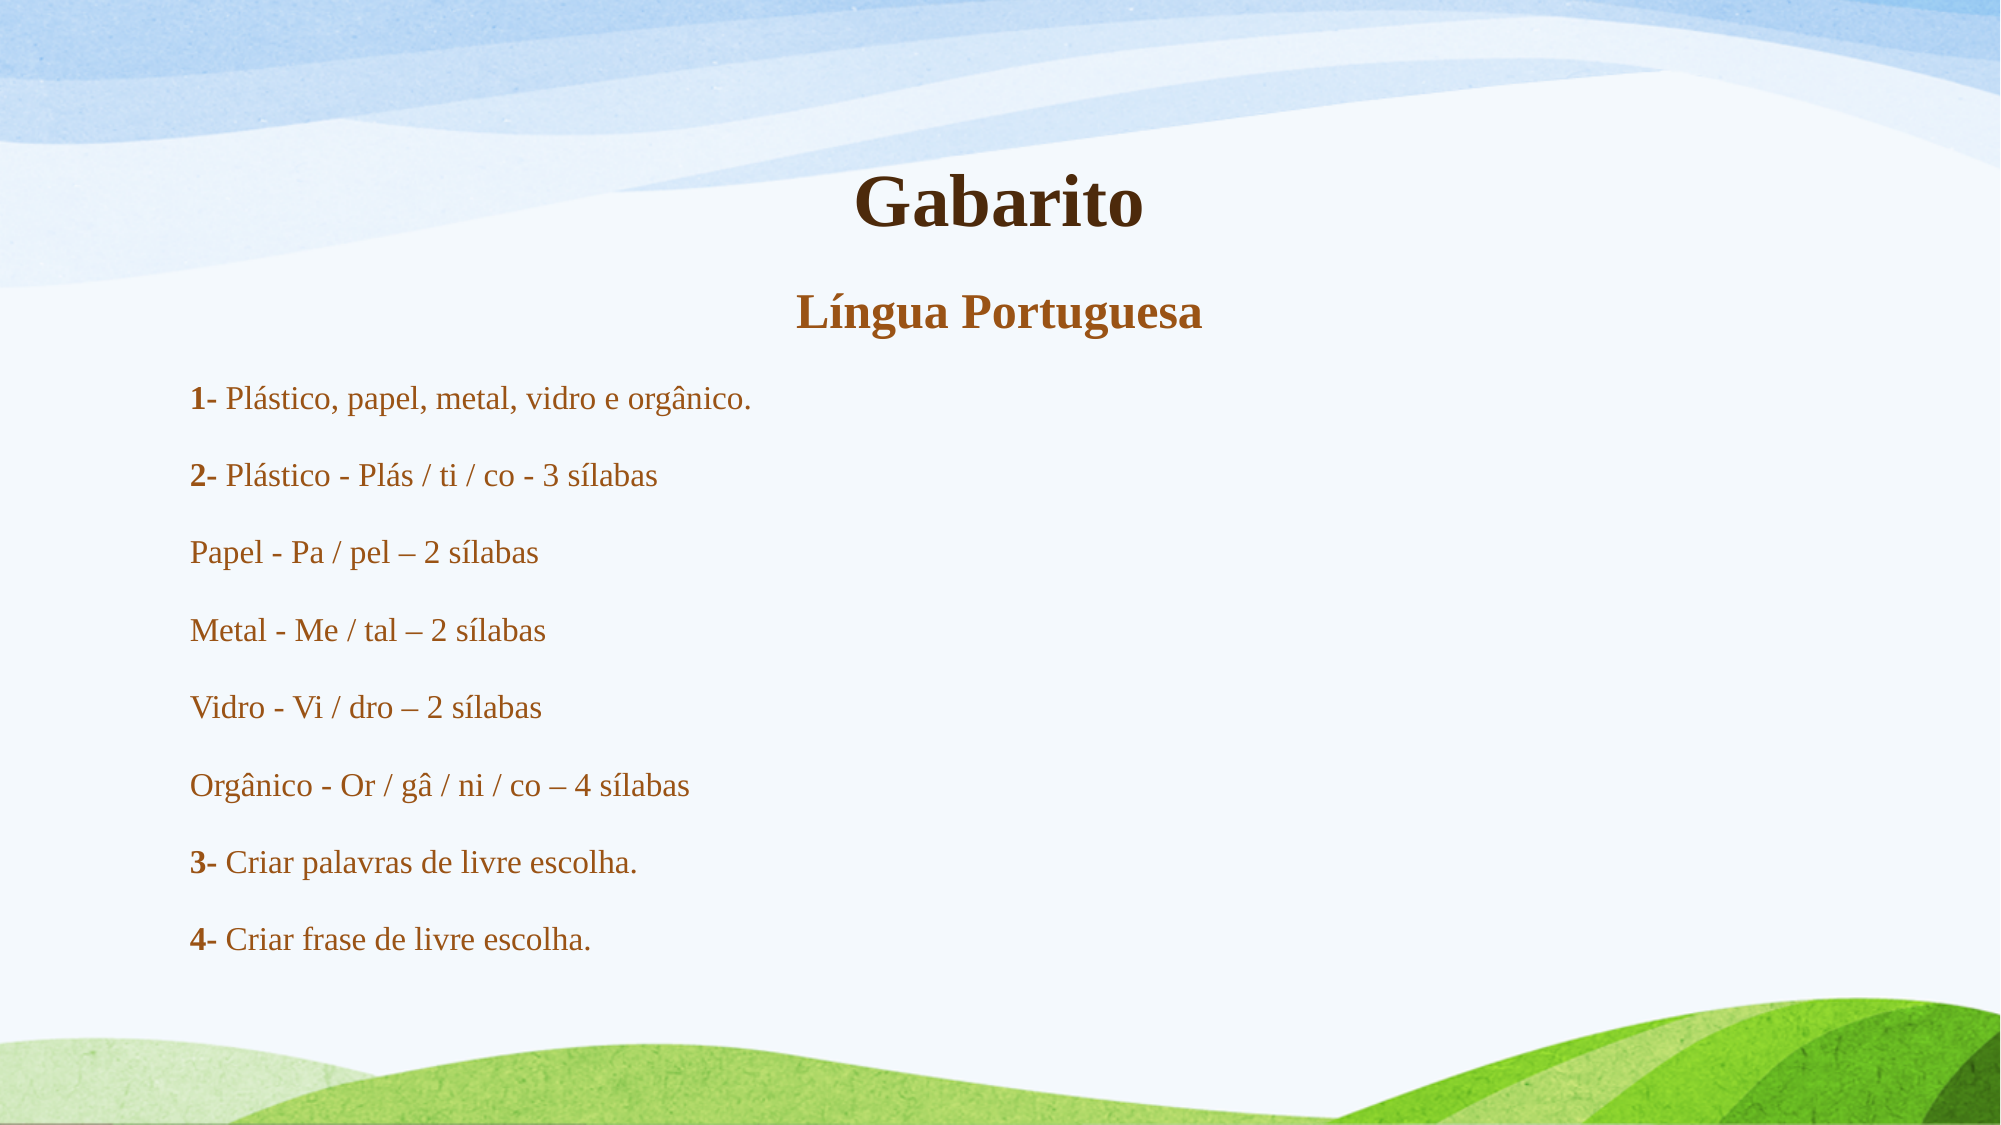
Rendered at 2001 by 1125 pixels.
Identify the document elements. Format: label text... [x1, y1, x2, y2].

list Língua Portuguesa 1- Plástico, papel, metal, vidro e orgânico. 2- Plástico - Plás / ti / co - 3 sílabas Papel - Pa / pel – 2 sílabas Metal - Me / tal – 2 sílabas Vidro - Vi / dro – 2 sílabas Orgânico - Or / gâ / ni / co – 4 sílabas 3- Criar palavras de livre escolha. 4- Criar frase de livre escolha. [174, 271, 1825, 982]
picture [0, 0, 2001, 1125]
title Gabarito [174, 50, 1825, 250]
